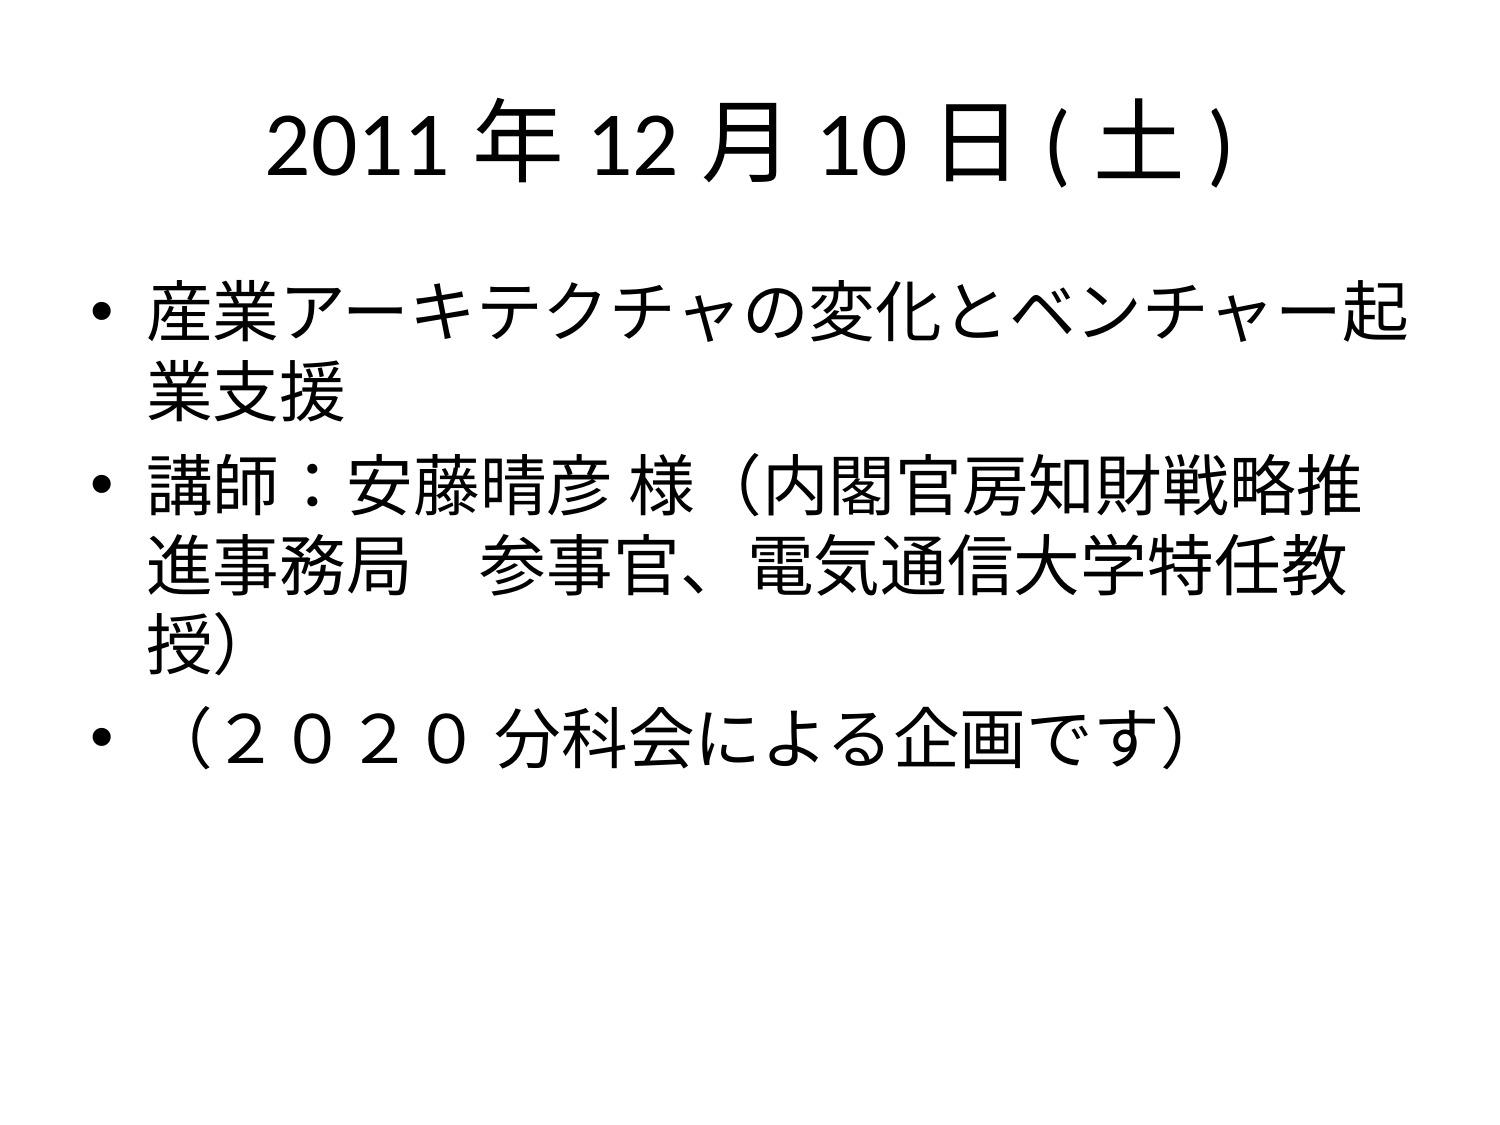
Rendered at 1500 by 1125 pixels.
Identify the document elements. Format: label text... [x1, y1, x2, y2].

list 産業アーキテクチャの変化とベンチャー起業支援 講師：安藤晴彦 様（内閣官房知財戦略推進事務局 参事官、電気通信大学特任教授） （２０２０ 分科会による企画です） [75, 262, 1425, 1005]
title 2011年12月10日(土) [75, 45, 1425, 233]
